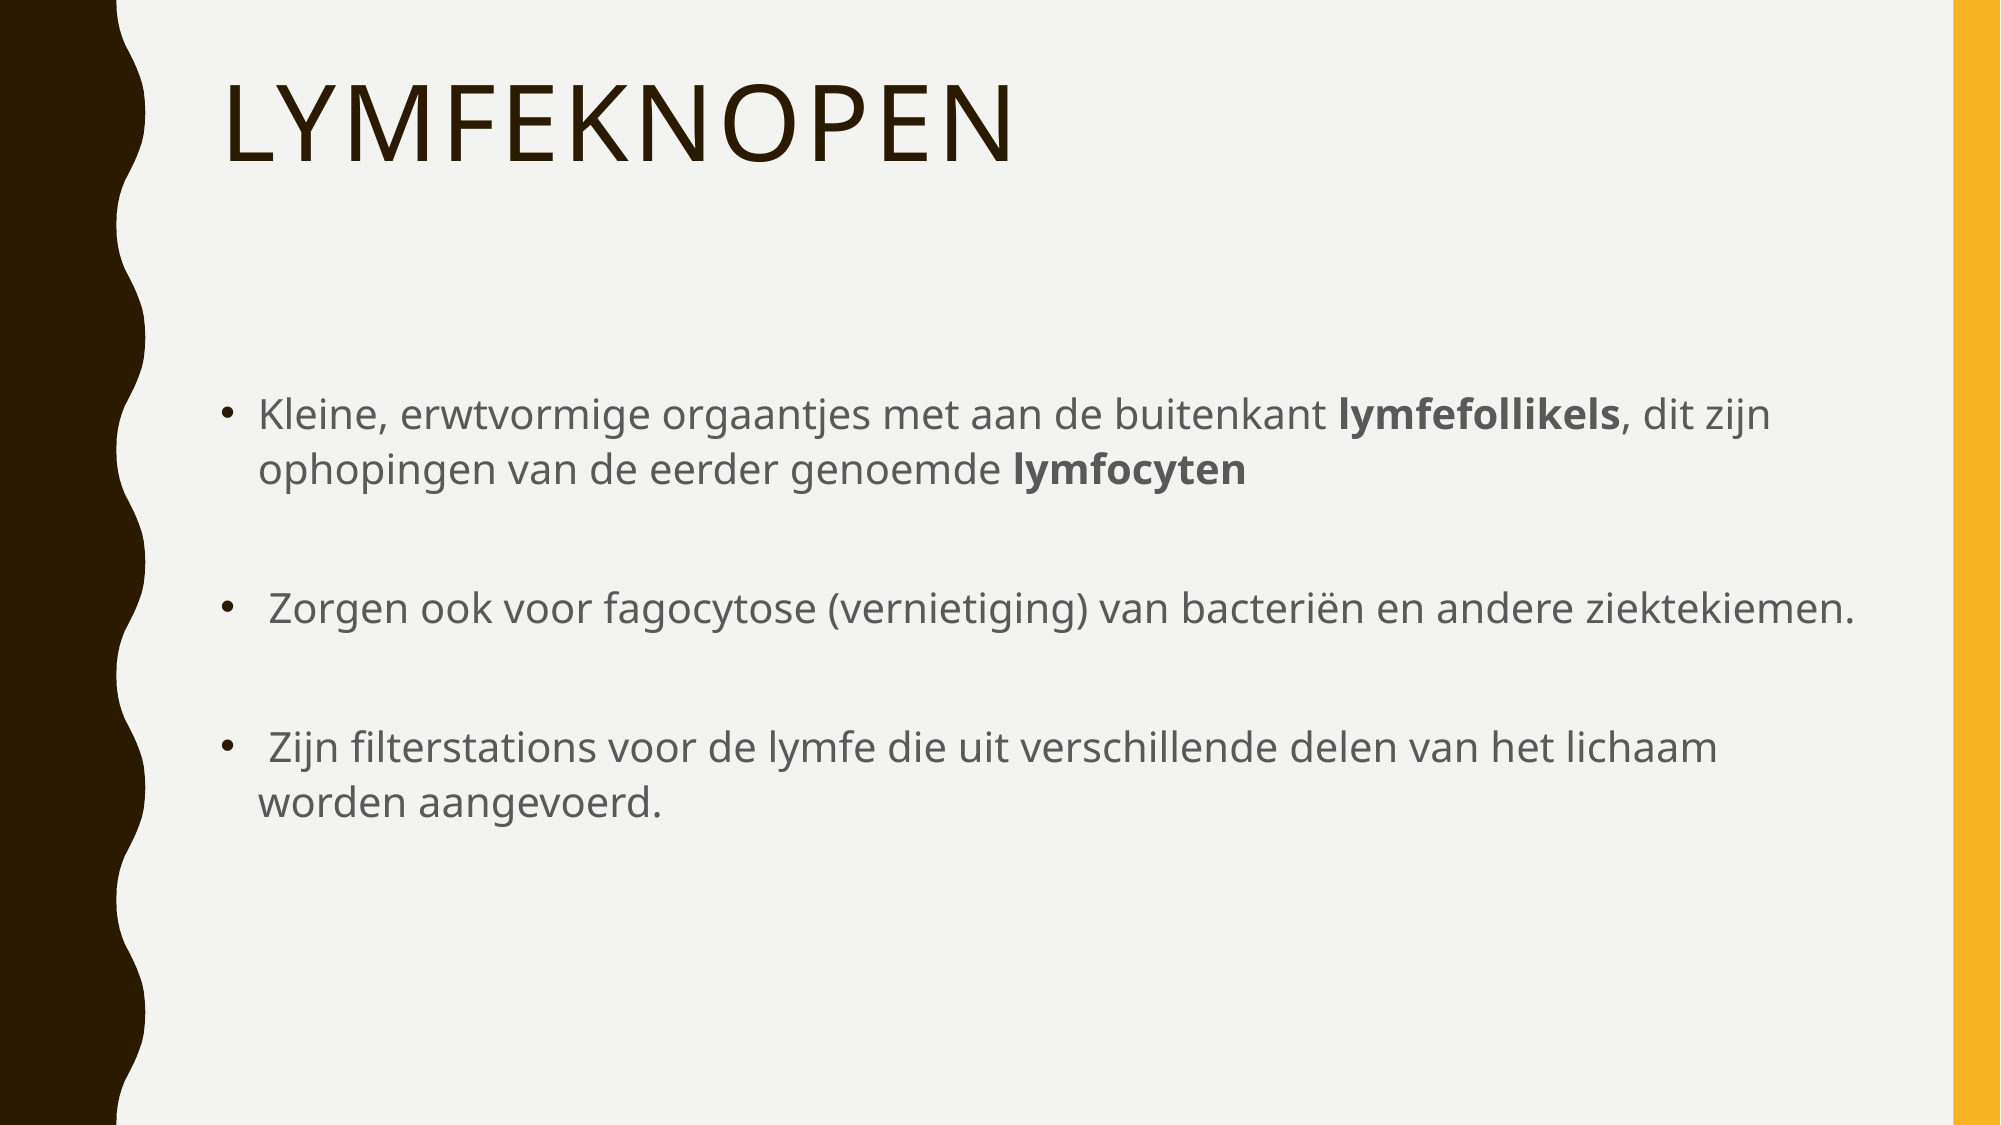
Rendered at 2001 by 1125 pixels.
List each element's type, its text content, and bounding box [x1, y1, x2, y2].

list Kleine, erwtvormige orgaantjes met aan de buitenkant lymfefollikels, dit zijn ophopingen van de eerder genoemde lymfocyten Zorgen ook voor fagocytose (vernietiging) van bacteriën en andere ziektekiemen. Zijn filterstations voor de lymfe die uit verschillende delen van het lichaam worden aangevoerd. [205, 375, 1875, 965]
title Lymfeknopen [205, 62, 1875, 308]
